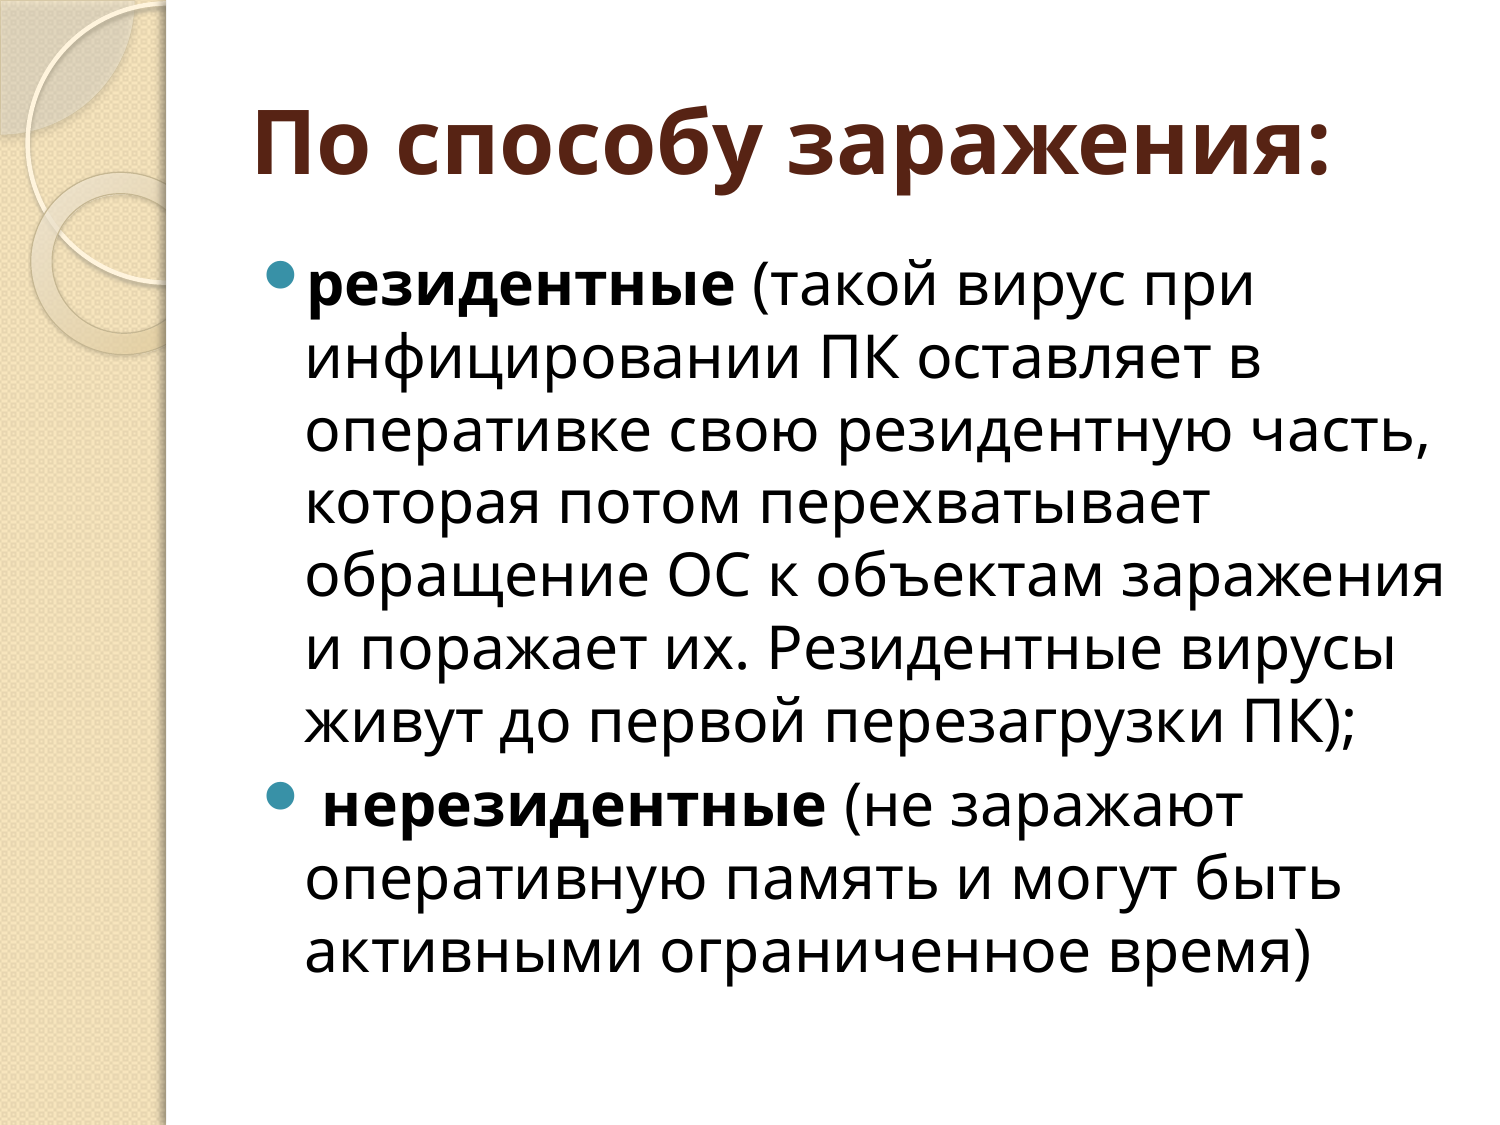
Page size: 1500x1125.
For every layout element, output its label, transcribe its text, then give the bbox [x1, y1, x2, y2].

list резидентные (такой вирус при инфицировании ПК оставляет в оперативке свою резидентную часть, которая потом перехватывает обращение ОС к объектам заражения и поражает их. Резидентные вирусы живут до первой перезагрузки ПК); нерезидентные (не заражают оперативную память и могут быть активными ограниченное время) [235, 237, 1466, 1025]
title По способу заражения: [235, 45, 1466, 233]
